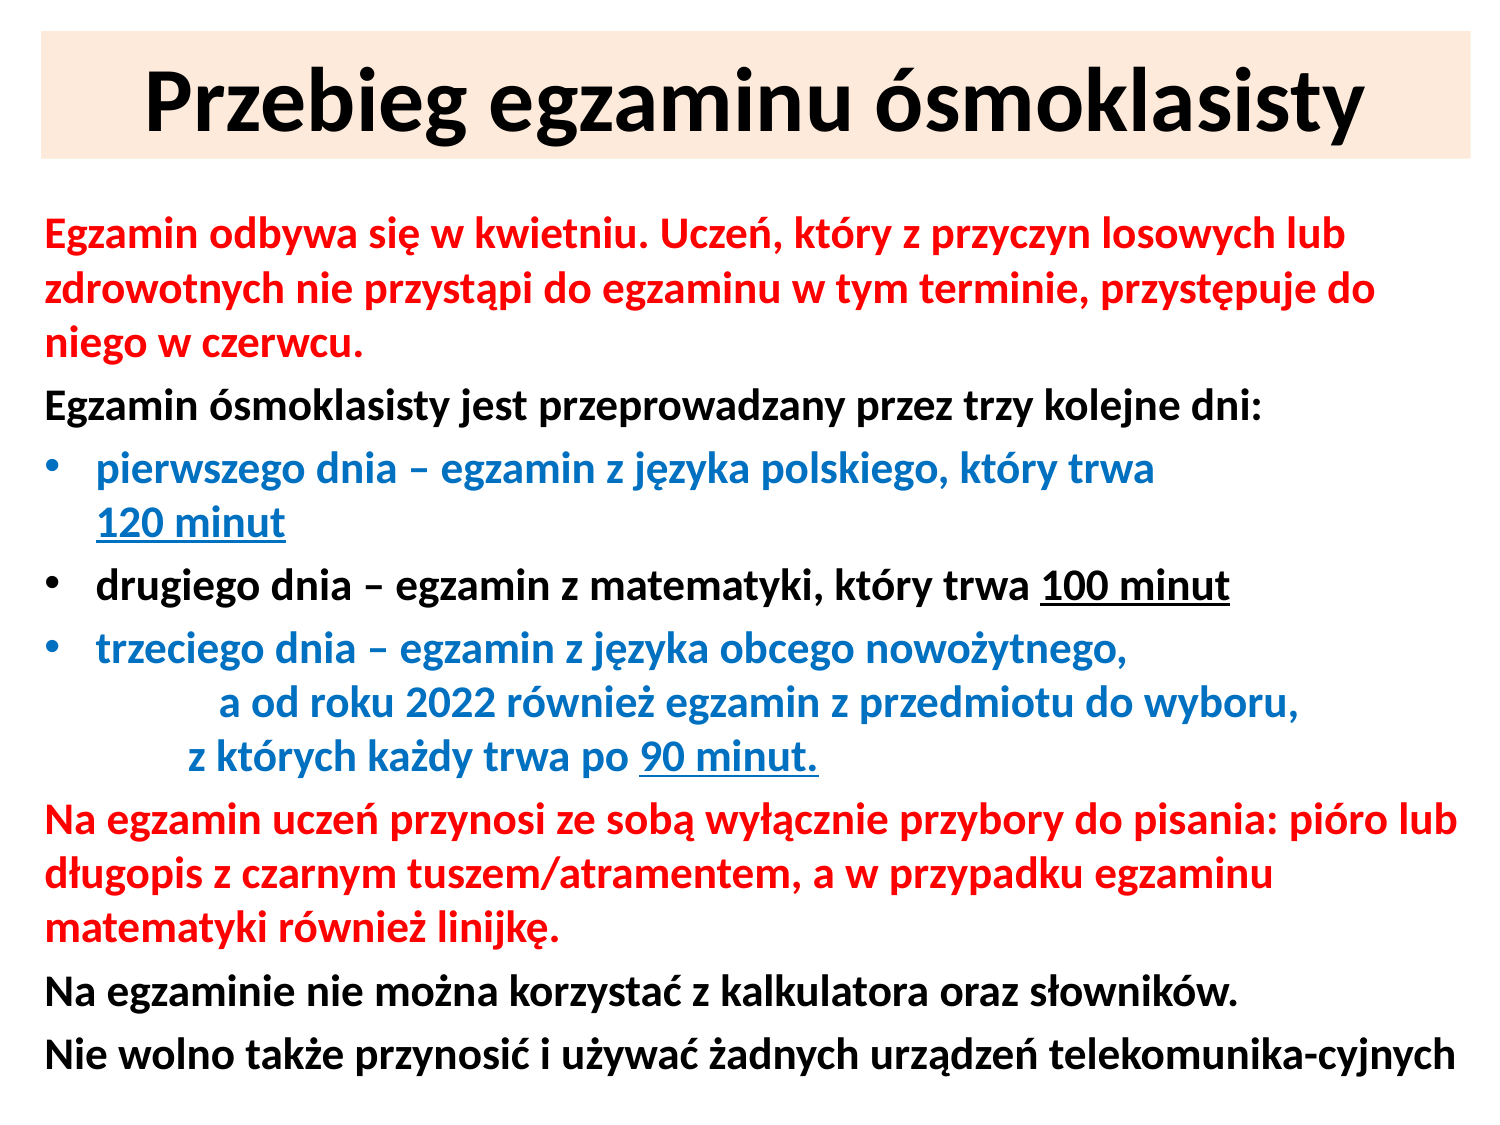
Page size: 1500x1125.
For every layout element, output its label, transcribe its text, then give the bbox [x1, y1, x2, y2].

list Egzamin odbywa się w kwietniu. Uczeń, który z przyczyn losowych lub zdrowotnych nie ‎przystąpi do egzaminu w tym terminie, przystępuje do niego w czerwcu.‎ Egzamin ósmoklasisty jest przeprowadzany przez trzy kolejne dni: pierwszego dnia – egzamin z języka polskiego, który trwa 120 minut drugiego dnia – egzamin z matematyki, który trwa 100 minut trzeciego dnia – egzamin z języka obcego nowożytnego, a od roku 2022 również egzamin z przedmiotu do wyboru, z których każdy trwa po 90 minut. Na egzamin uczeń przynosi ze sobą wyłącznie przybory do pisania: pióro lub długopis ‎z czarnym tuszem/atramentem, a w przypadku egzaminu matematyki również linijkę. ‎ Na egzaminie nie można korzystać z kalkulatora oraz słowników. Nie wolno także przynosić ‎i używać żadnych urządzeń telekomunika-cyjnych [29, 196, 1483, 1107]
title Przebieg egzaminu ósmoklasisty [40, 30, 1471, 159]
